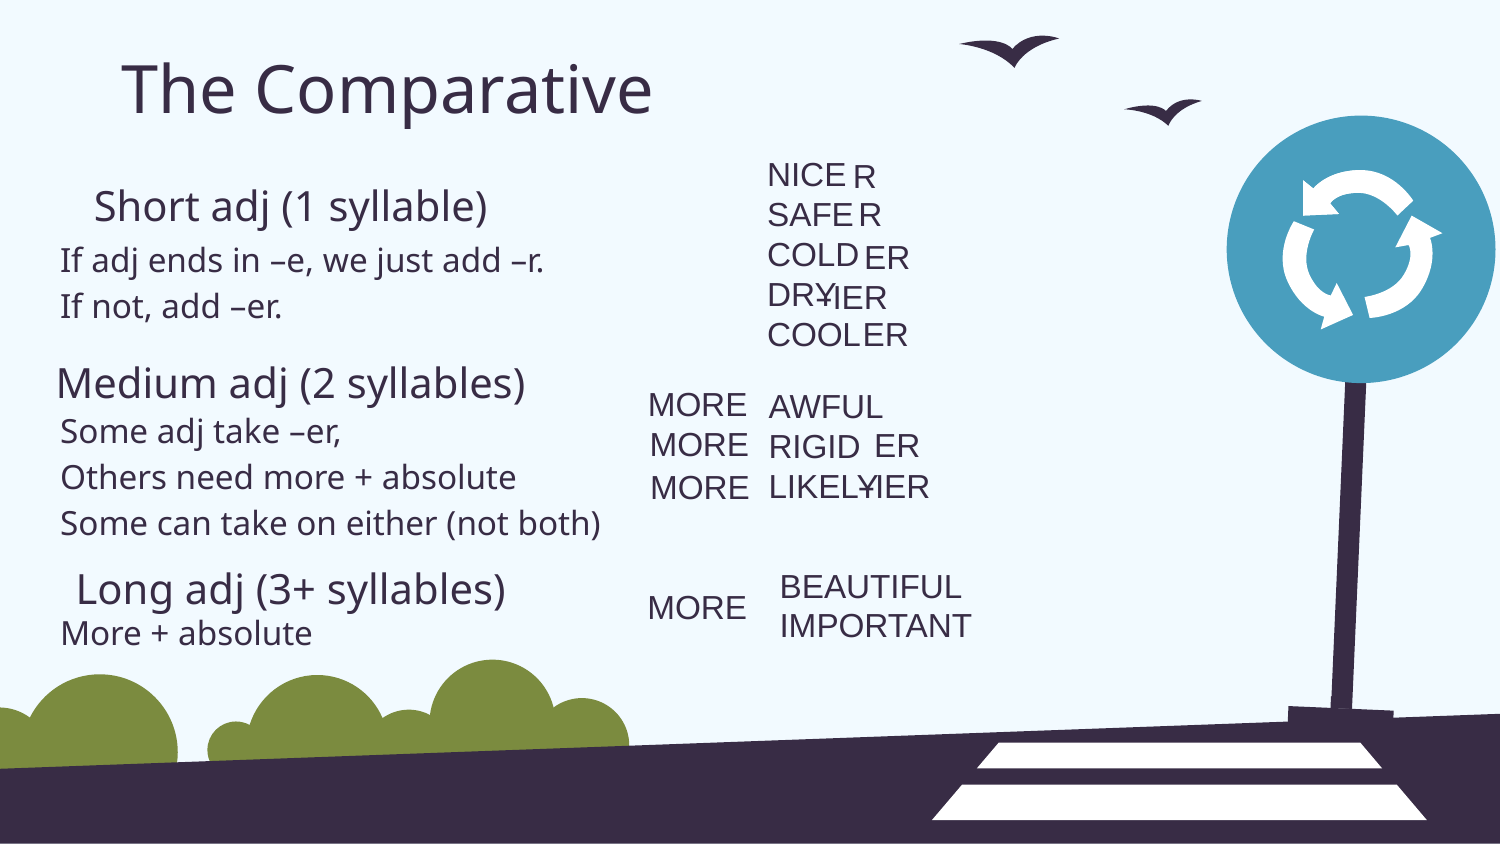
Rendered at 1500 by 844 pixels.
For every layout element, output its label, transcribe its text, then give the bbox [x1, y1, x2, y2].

text_box MORE [633, 376, 765, 431]
text_box –IER [843, 457, 990, 513]
text_box Short adj (1 syllable) [0, 147, 582, 245]
text_box AWFUL RIGID LIKELY [765, 377, 1090, 513]
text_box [1281, 391, 1426, 730]
text_box ER [849, 228, 933, 268]
text_box R [838, 147, 901, 203]
text_box Medium adj (2 syllables) [0, 324, 582, 422]
text_box MORE [634, 415, 767, 471]
text_box More + absolute [45, 598, 564, 659]
text_box MORE [635, 458, 768, 514]
text_box –IER [800, 268, 948, 324]
text_box If adj ends in –e, we just add –r. If not, add –er. [45, 225, 564, 333]
text_box R [843, 185, 907, 241]
text_box BEAUTIFUL IMPORTANT [764, 557, 1101, 652]
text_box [1227, 116, 1495, 383]
text_box ER [859, 416, 943, 457]
text_box NICE SAFE COLD DRY COOL [752, 145, 1089, 361]
text_box MORE [632, 578, 765, 634]
text_box Long adj (3+ syllables) [0, 530, 582, 628]
text_box ER [847, 305, 932, 361]
text_box Some adj take –er, Others need more + absolute Some can take on either (not both) [45, 396, 618, 550]
title The Comparative [106, 48, 1151, 143]
